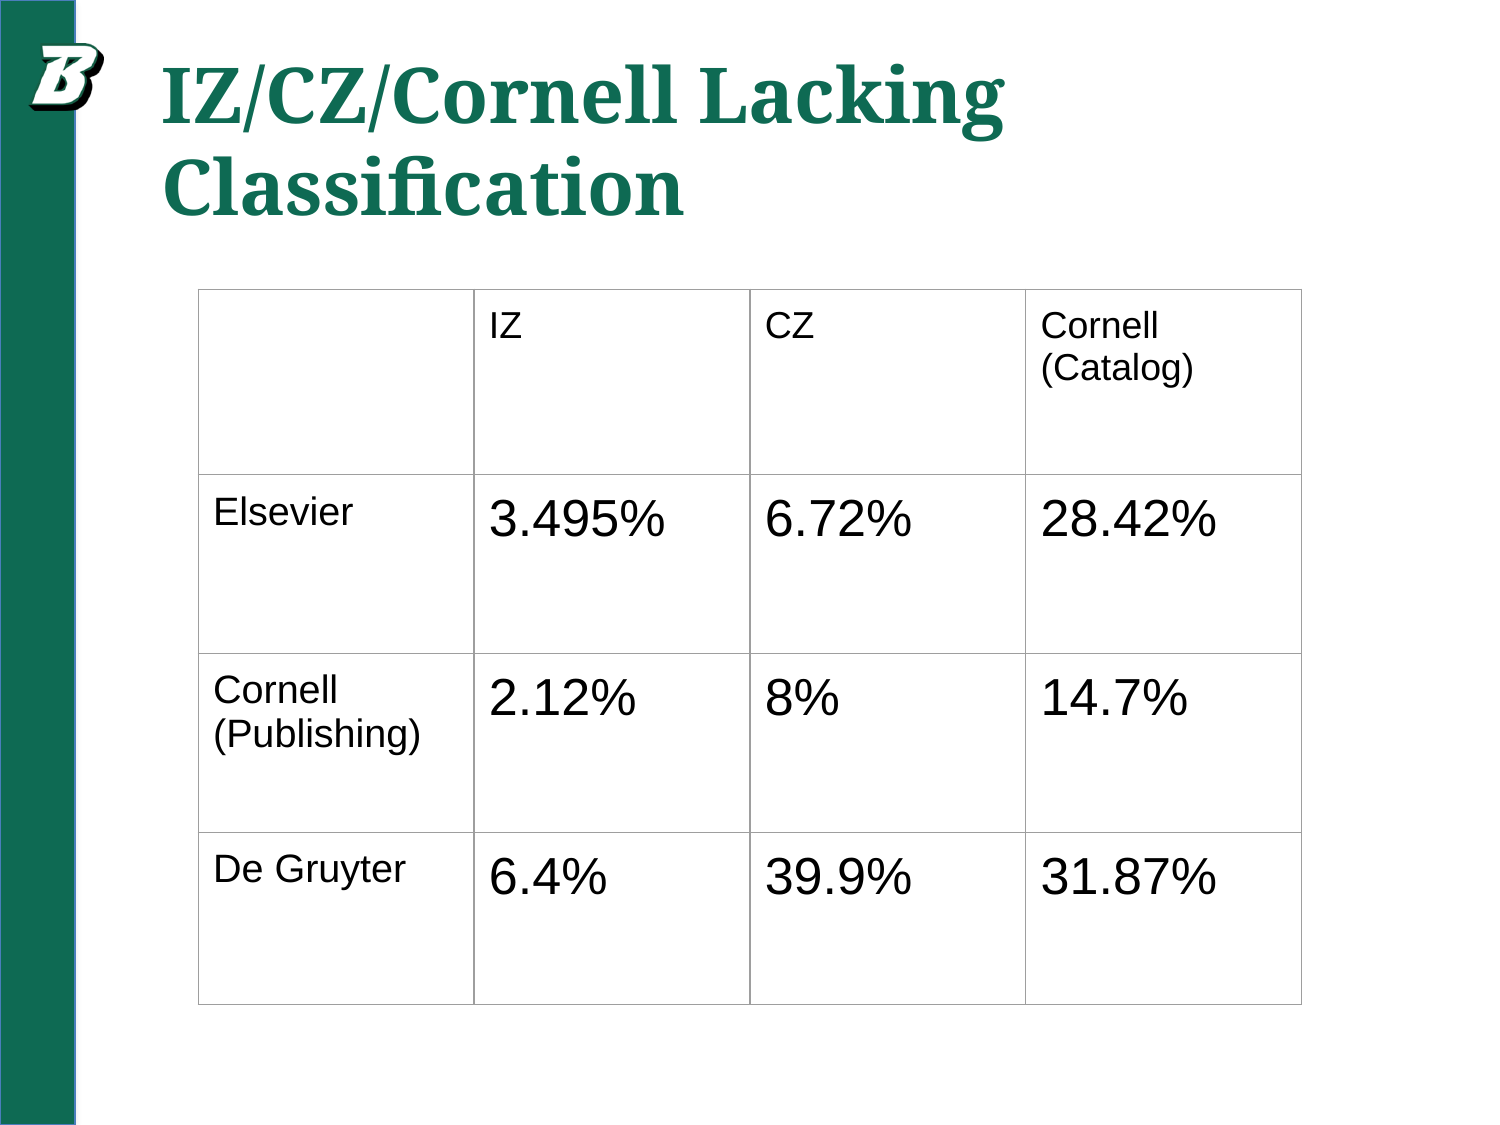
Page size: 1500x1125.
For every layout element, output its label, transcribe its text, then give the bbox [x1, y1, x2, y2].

table_cell 39.9% [751, 833, 1025, 1004]
table_cell Cornell (Publishing) [199, 654, 473, 832]
table_cell 31.87% [1026, 833, 1301, 1004]
table_cell 14.7% [1026, 654, 1301, 832]
table_cell 6.72% [751, 475, 1025, 653]
table_cell 6.4% [475, 833, 749, 1004]
table_cell Elsevier [199, 475, 473, 653]
table_cell 28.42% [1026, 475, 1301, 653]
table_cell 2.12% [475, 654, 749, 832]
table_cell 3.495% [475, 475, 749, 653]
table_cell 8% [751, 654, 1025, 832]
picture [28, 43, 104, 111]
table_header IZ [475, 290, 749, 474]
table_header CZ [751, 290, 1025, 474]
table_cell De Gruyter [199, 833, 473, 1004]
table_header [199, 290, 473, 474]
title IZ/CZ/Cornell Lacking Classification [146, 45, 1446, 233]
table_header Cornell (Catalog) [1026, 290, 1301, 474]
